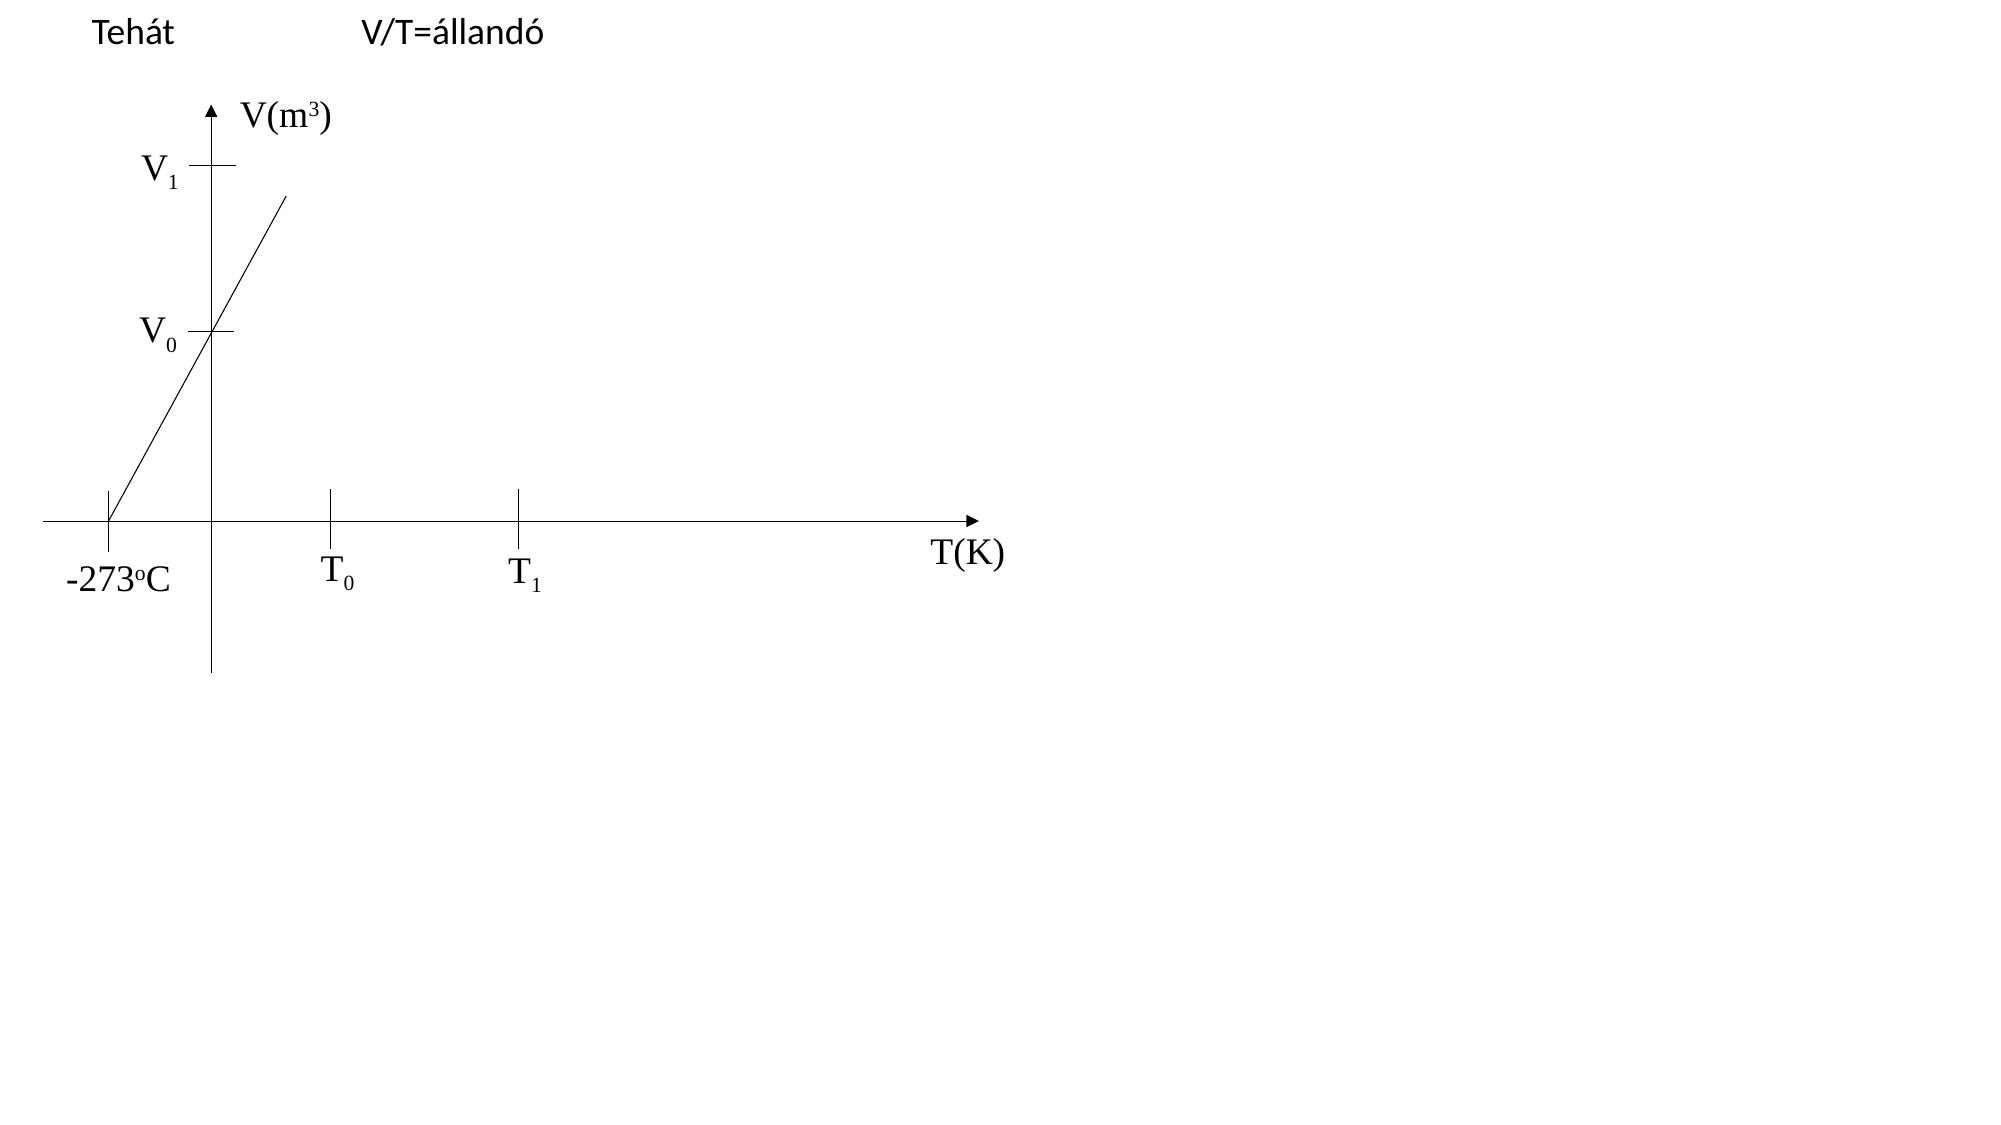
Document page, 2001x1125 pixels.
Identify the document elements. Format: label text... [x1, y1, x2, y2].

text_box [108, 196, 287, 522]
text_box -273oC [51, 546, 198, 607]
text_box T0 [305, 536, 383, 603]
text_box T1 [493, 538, 575, 605]
text_box T(K) [915, 519, 1039, 580]
text_box Tehát V/T=állandó [76, 0, 780, 60]
text_box V1 [212, 135, 218, 165]
text_box V(m3) [224, 82, 383, 143]
text_box V1 [212, 166, 218, 196]
text_box V1 [126, 135, 211, 196]
